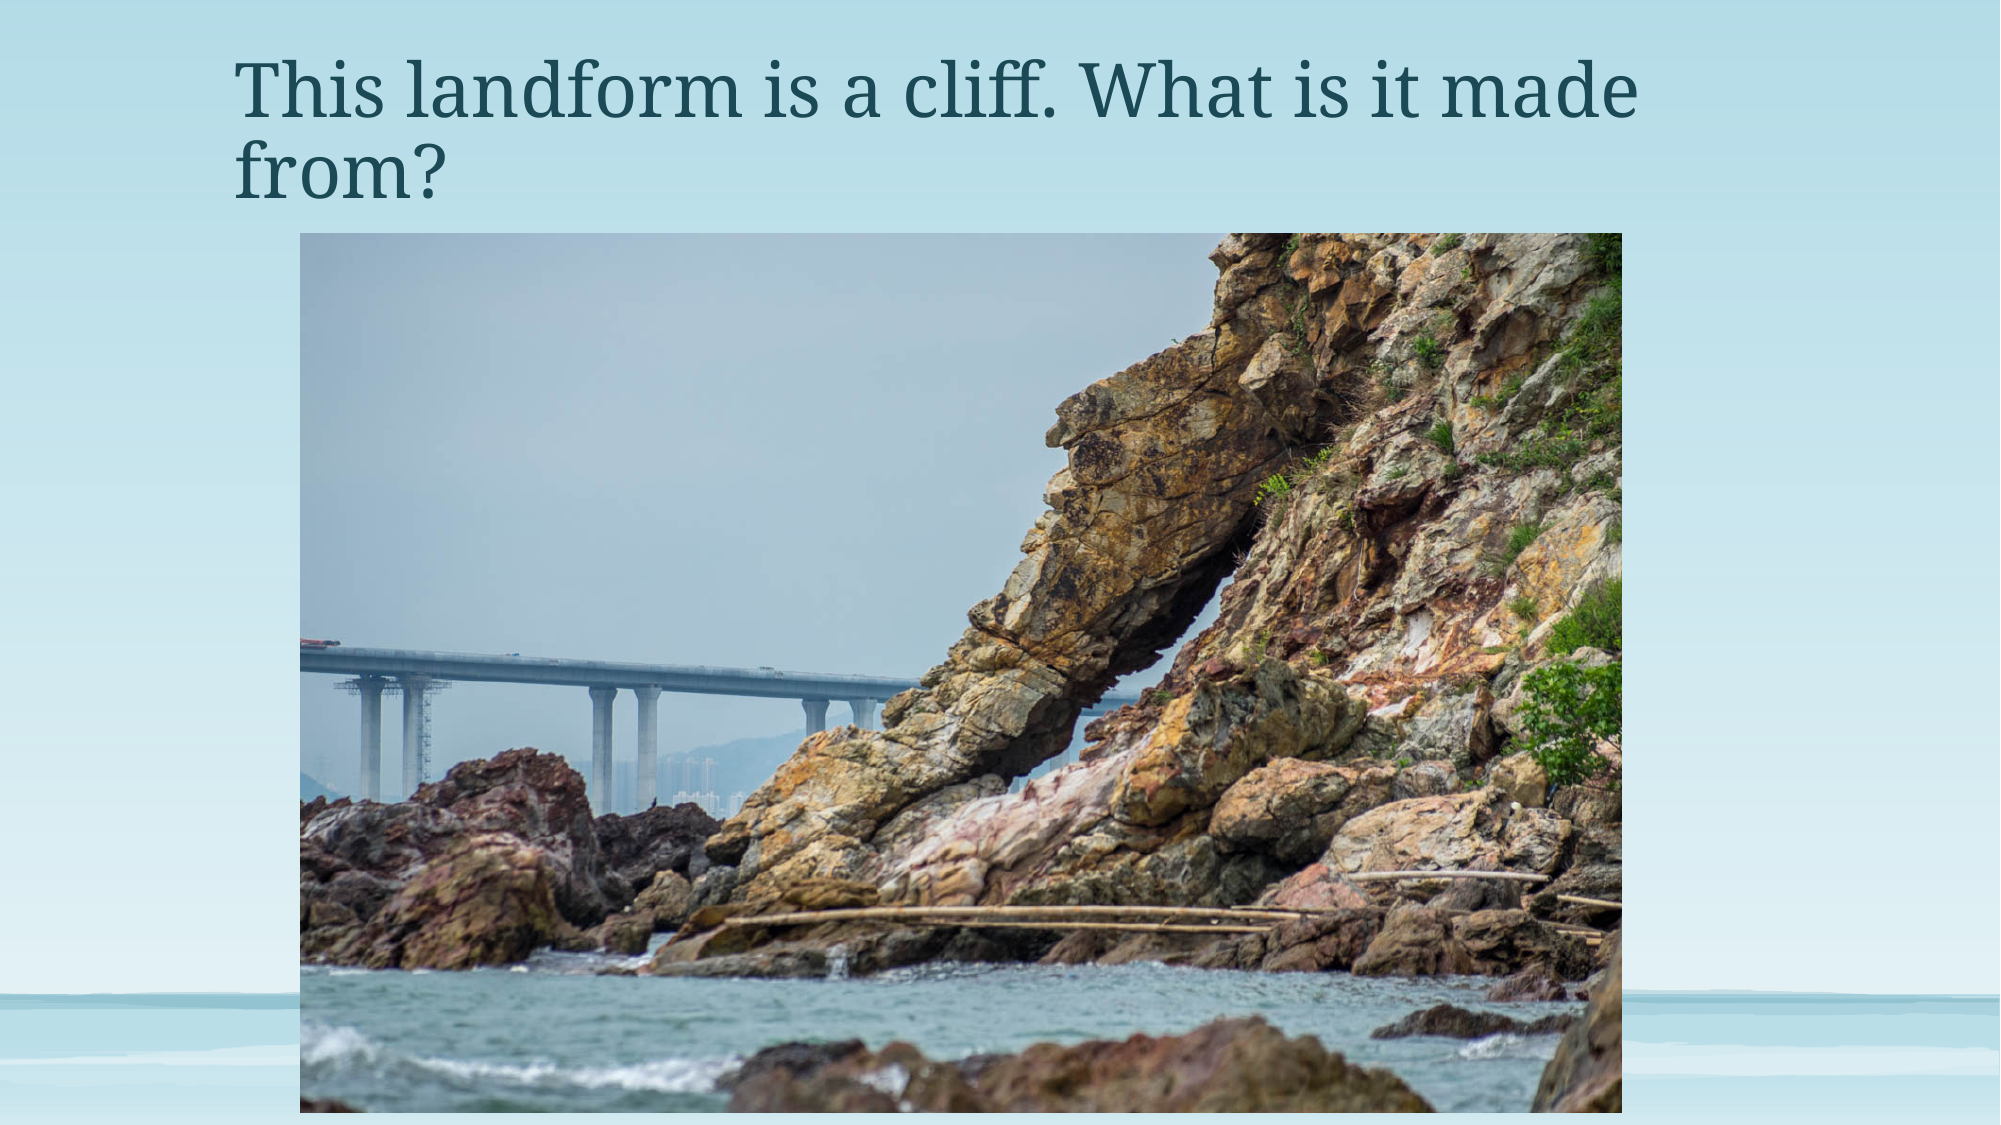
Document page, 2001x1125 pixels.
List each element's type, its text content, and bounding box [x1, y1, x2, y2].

title This landform is a cliff. What is it made from? [219, 43, 1780, 222]
picture [0, 233, 2000, 1113]
